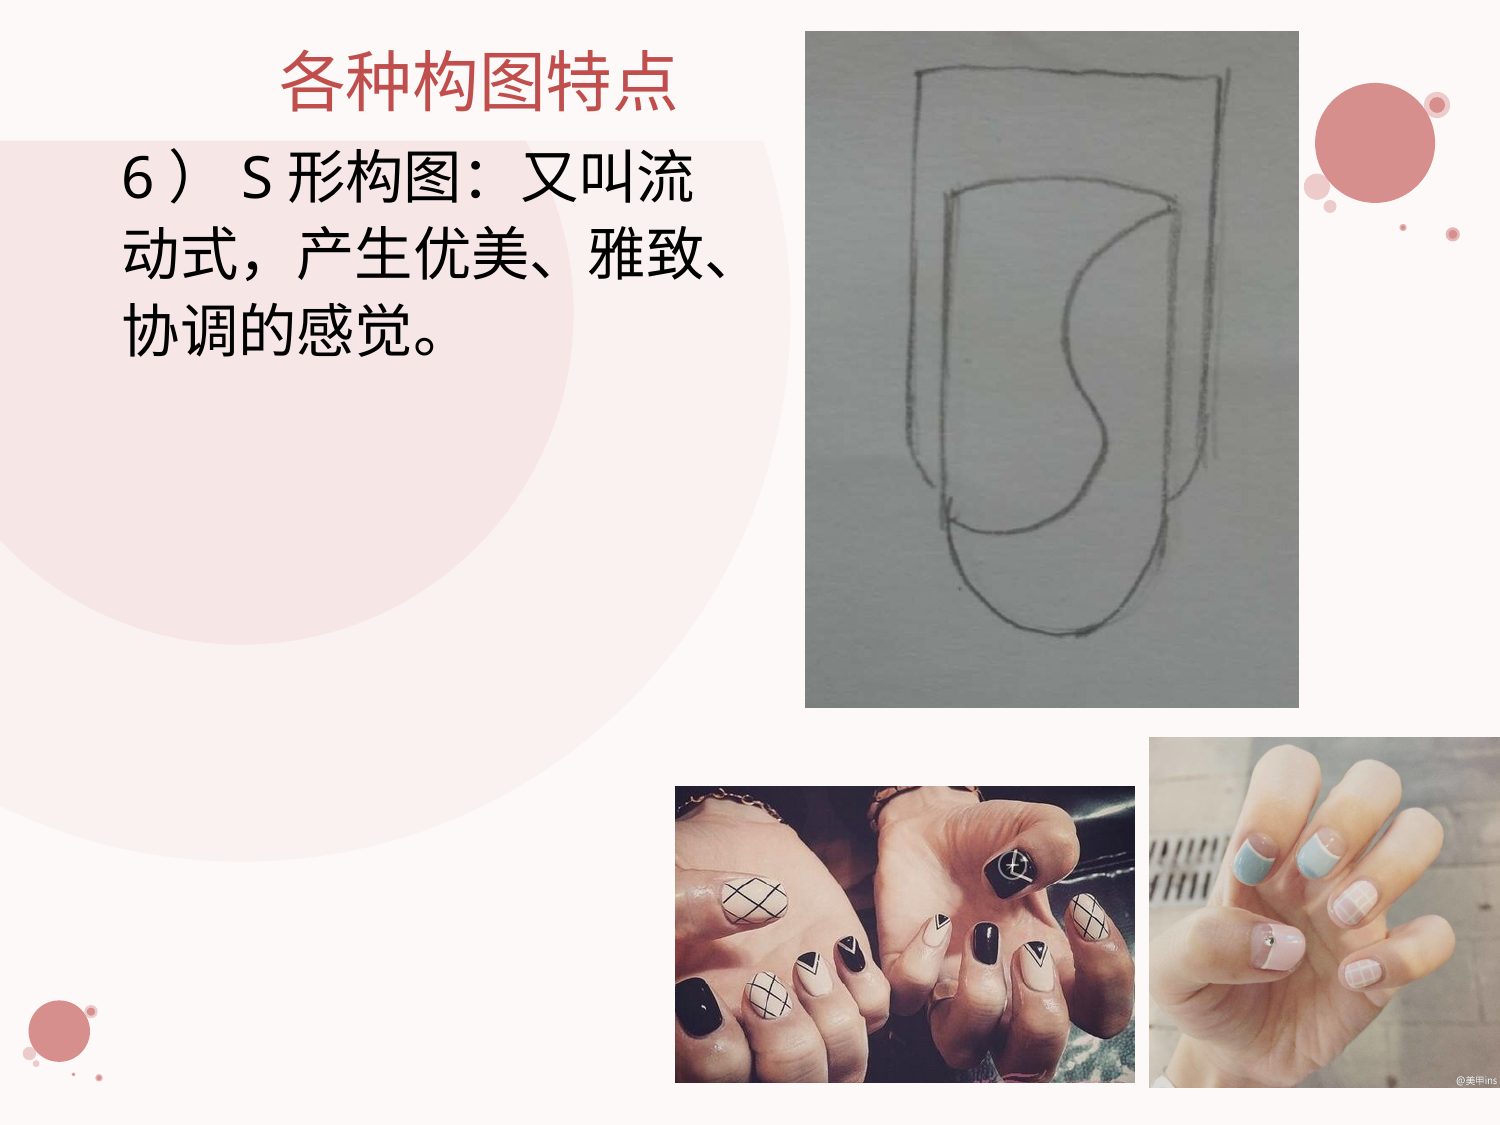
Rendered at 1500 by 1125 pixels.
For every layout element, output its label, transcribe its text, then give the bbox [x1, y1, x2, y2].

list 6）S形构图：又叫流动式，产生优美、雅致、协调的感觉。 [106, 126, 735, 381]
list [674, 786, 1135, 1083]
picture [805, 31, 1299, 708]
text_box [1303, 82, 1460, 242]
picture [1149, 737, 1500, 1088]
title 各种构图特点 [62, 31, 805, 219]
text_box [22, 1000, 103, 1082]
